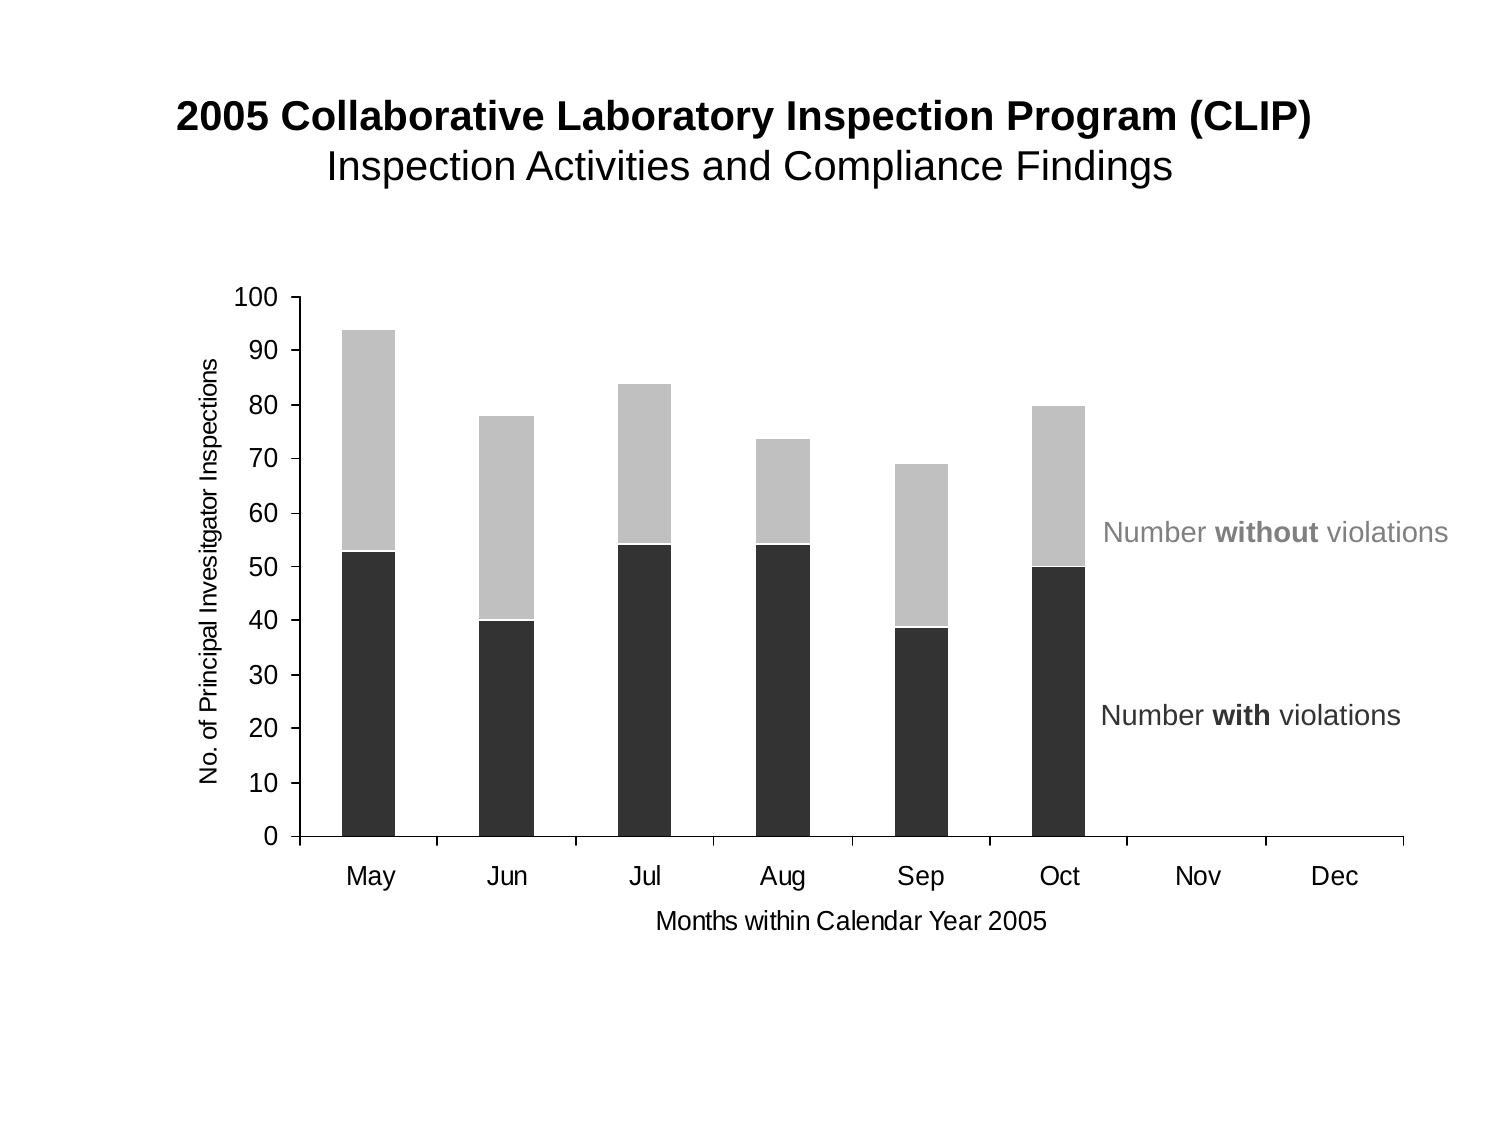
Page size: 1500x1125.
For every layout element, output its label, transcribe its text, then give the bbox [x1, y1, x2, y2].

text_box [74, 262, 1426, 1006]
title 2005 Collaborative Laboratory Inspection Program (CLIP) Inspection Activities and Compliance Findings [75, 45, 1425, 233]
text_box Number without violations [1429, 506, 1464, 556]
